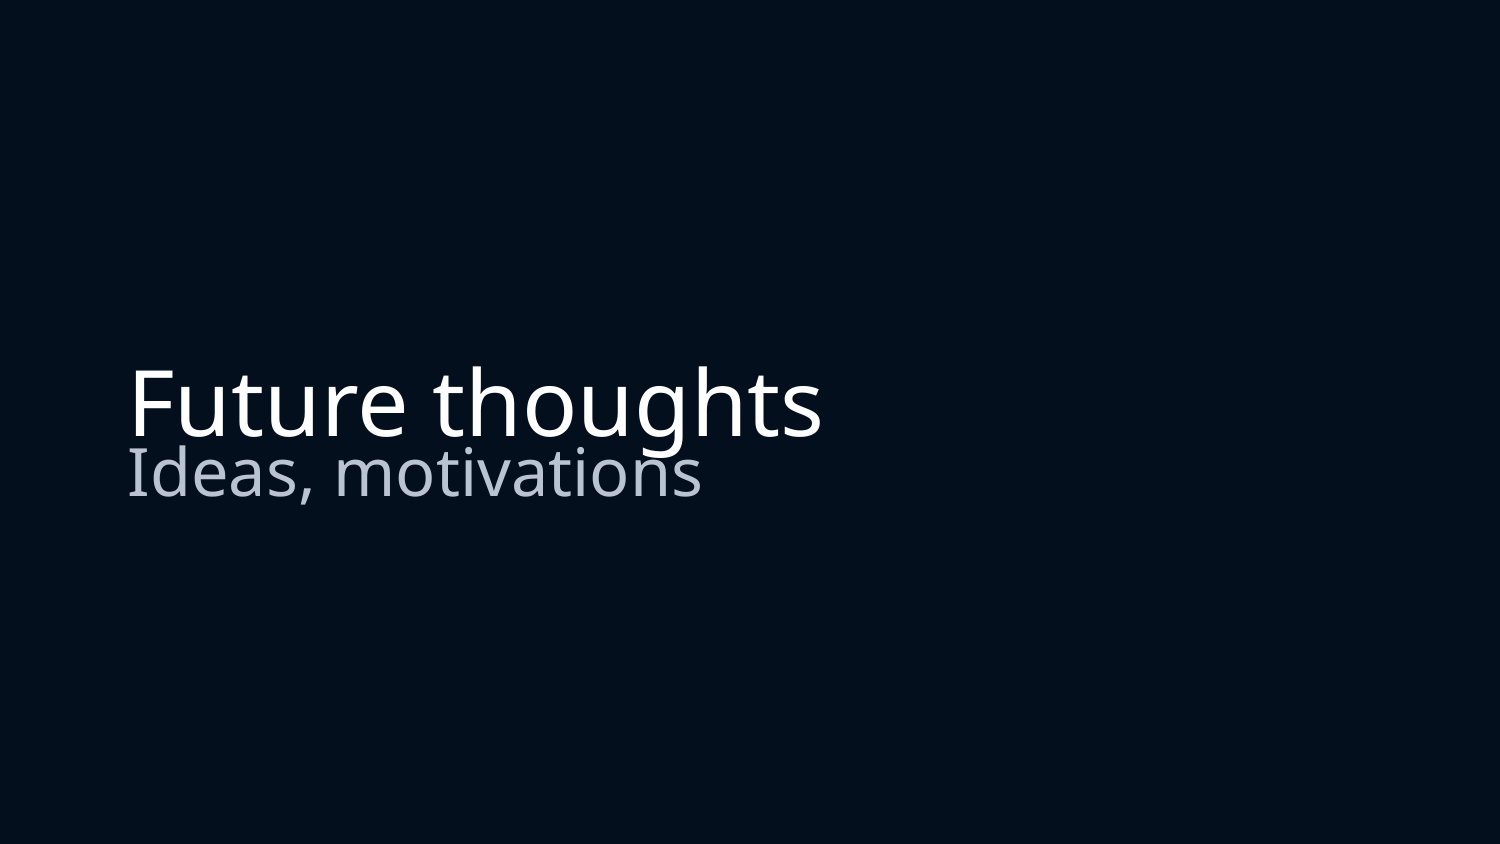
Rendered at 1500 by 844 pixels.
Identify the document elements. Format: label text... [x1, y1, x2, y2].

title Future thoughts [112, 262, 1388, 421]
list Ideas, motivations [112, 421, 1388, 635]
